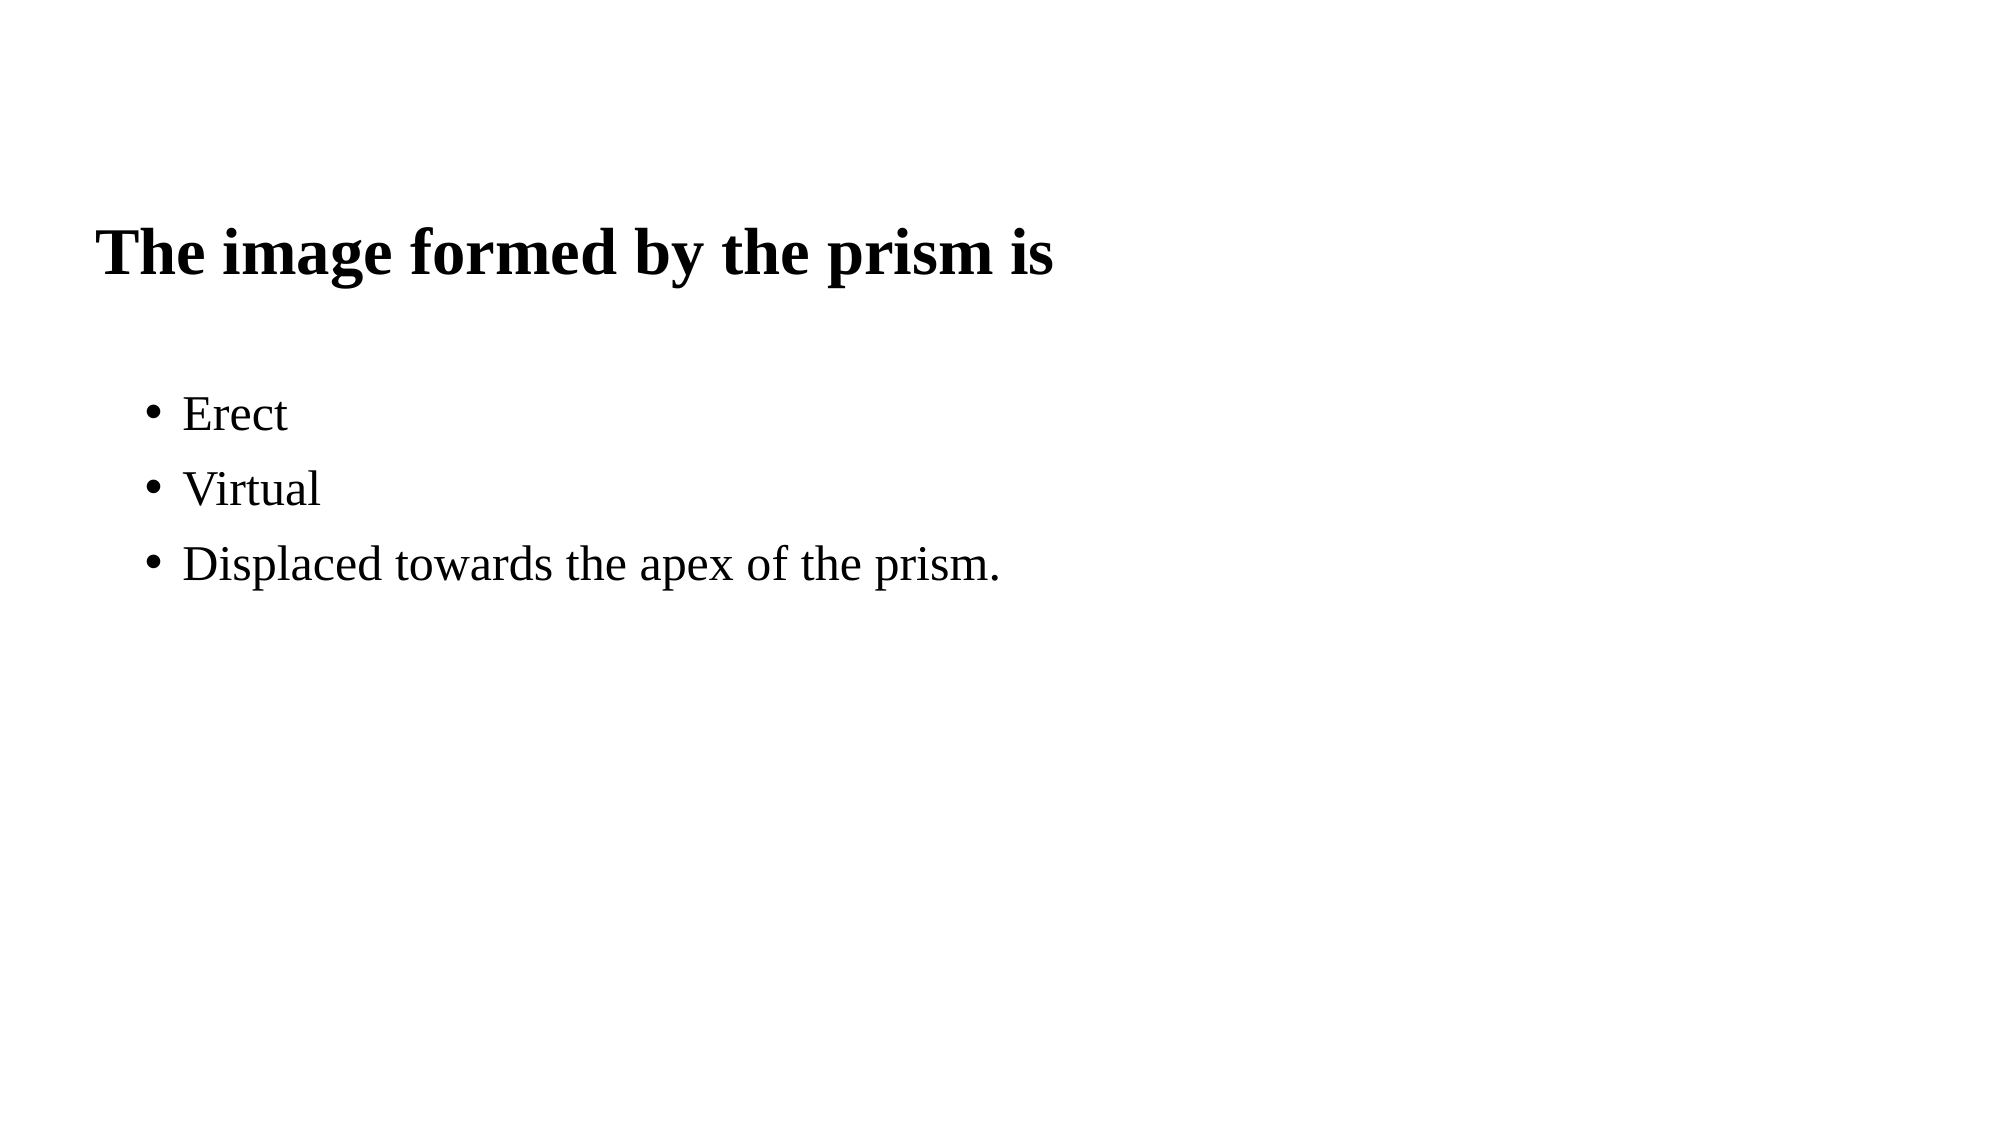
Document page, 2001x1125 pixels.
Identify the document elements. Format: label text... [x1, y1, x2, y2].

title The image formed by the prism is [86, 209, 1813, 428]
list Erect Virtual Displaced towards the apex of the prism. [136, 298, 1863, 1014]
